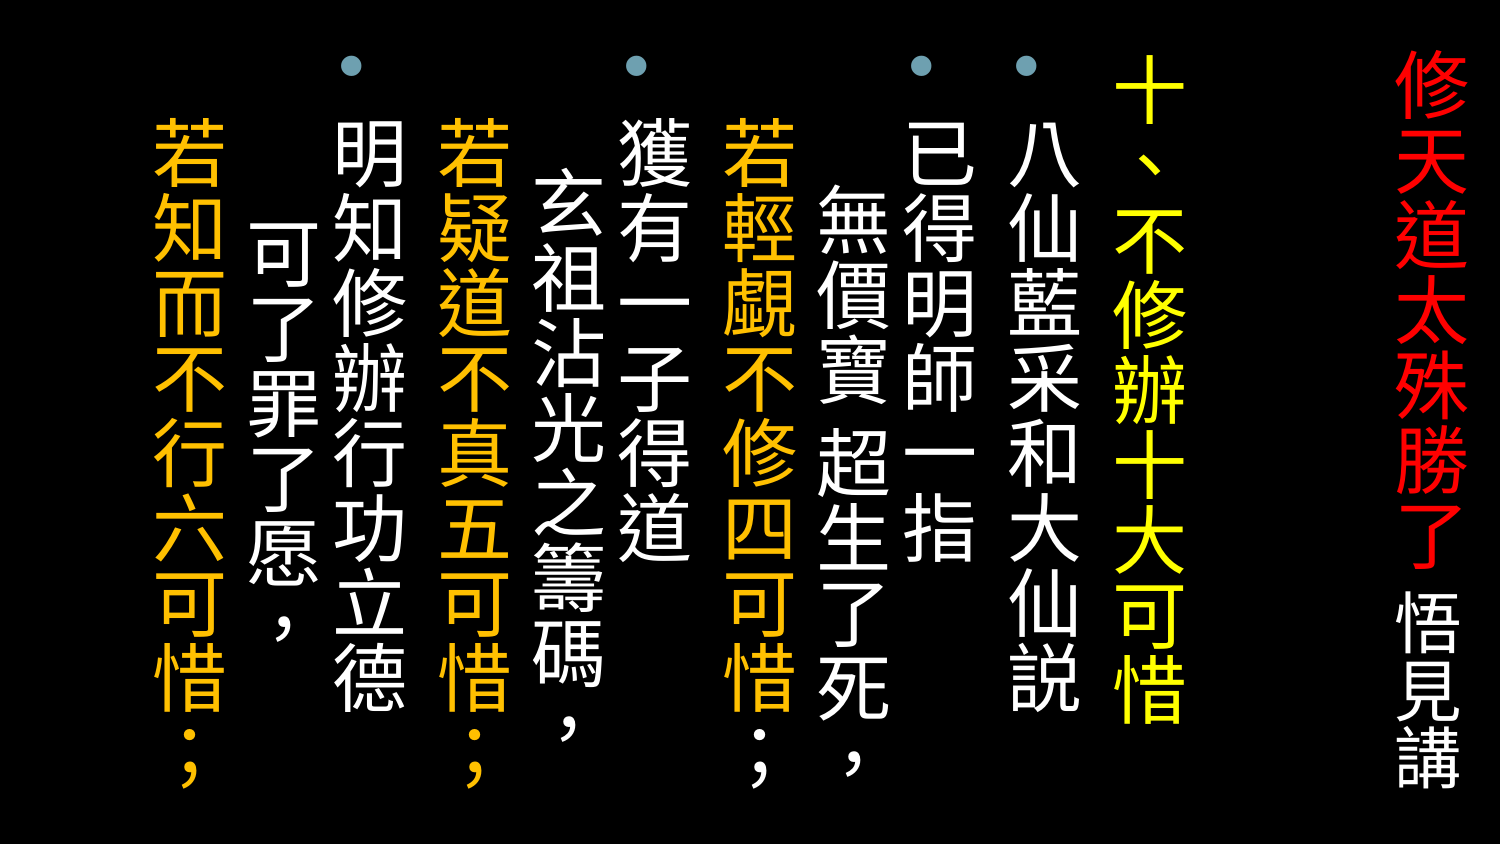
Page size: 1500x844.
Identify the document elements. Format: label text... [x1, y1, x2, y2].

list 十、不修辦十大可惜 八仙藍采和大仙説 已得明師一指 無價寶 超生了死， 若輕覷不修四可惜； 獲有一子得道 玄祖沾光之籌碼， 若疑道不真五可惜； 明知修辦行功立德 可了罪了愿， 若知而不行六可惜； [29, 31, 1357, 819]
title 修天道太殊勝了 悟見講 [1376, 20, 1483, 820]
